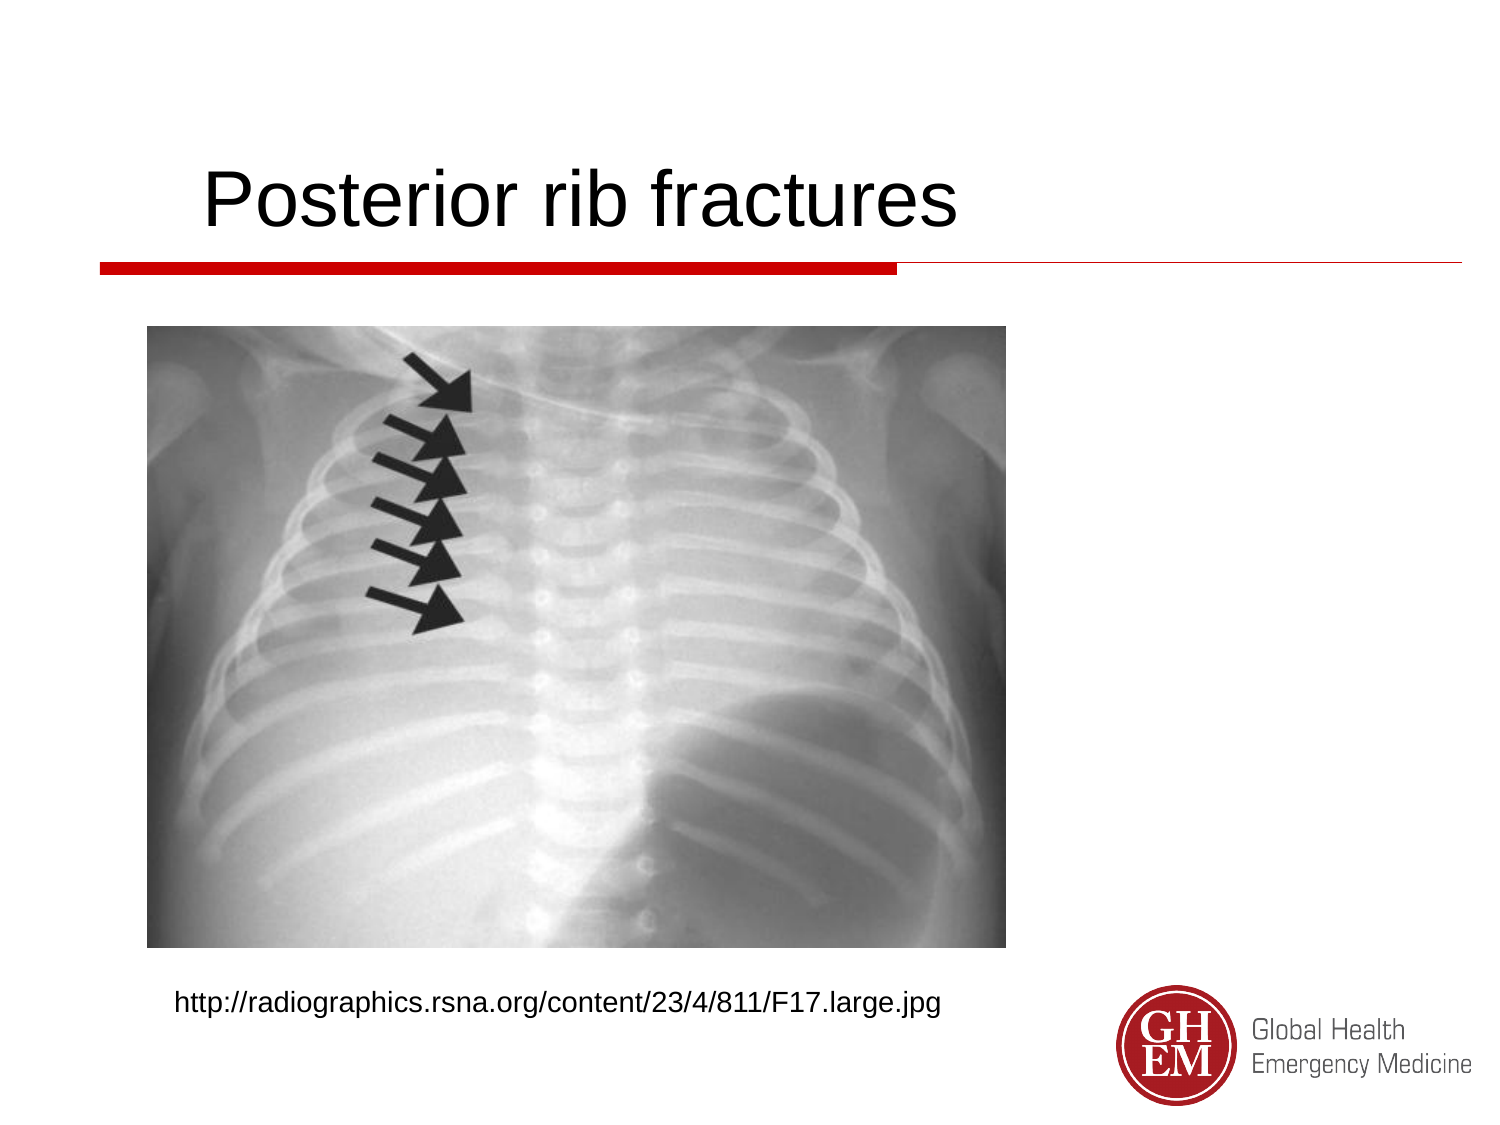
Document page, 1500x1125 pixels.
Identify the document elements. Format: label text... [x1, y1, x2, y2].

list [147, 325, 1006, 949]
picture [1116, 985, 1471, 1106]
title Posterior rib fractures [187, 50, 1500, 250]
text_box http://radiographics.rsna.org/content/23/4/811/F17.large.jpg [159, 975, 1397, 1026]
